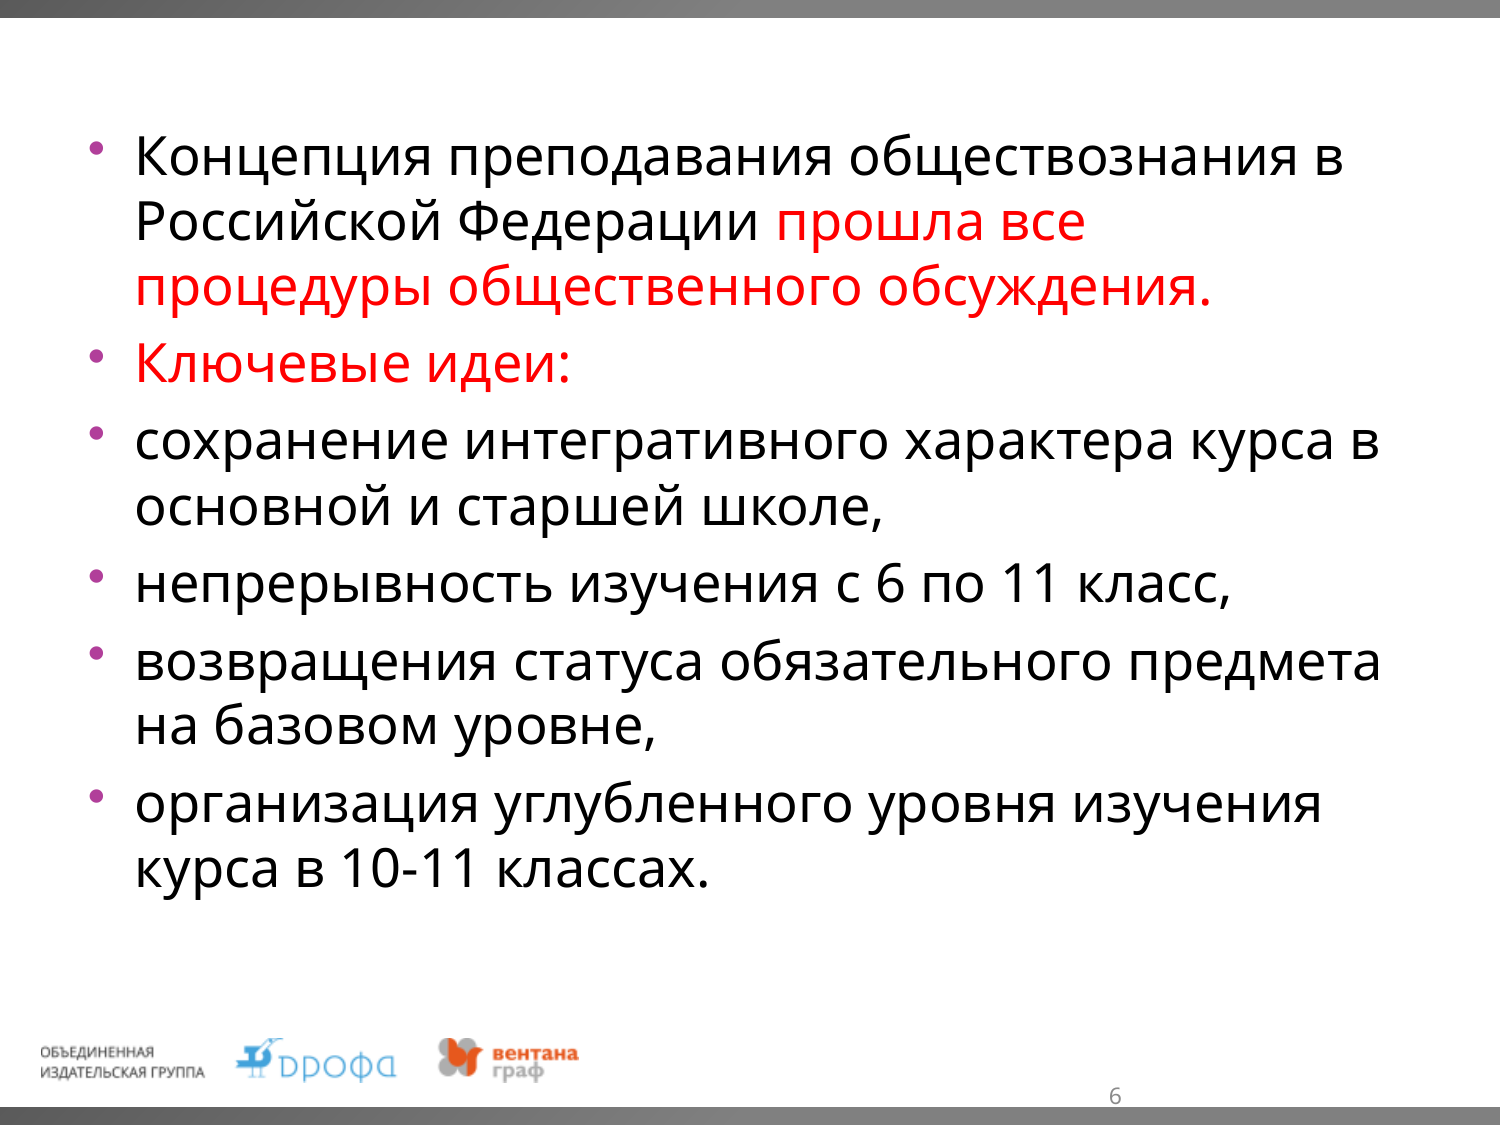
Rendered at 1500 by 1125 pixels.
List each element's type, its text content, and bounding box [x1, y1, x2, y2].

list Концепция преподавания обществознания в Российской Федерации прошла все процедуры общественного обсуждения. Ключевые идеи: сохранение интегративного характера курса в основной и старшей школе, непрерывность изучения с 6 по 11 класс, возвращения статуса обязательного предмета на базовом уровне, организация углубленного уровня изучения курса в 10-11 классах. [75, 113, 1412, 1059]
slide_number 6 [1025, 1075, 1122, 1113]
picture [41, 1038, 579, 1083]
